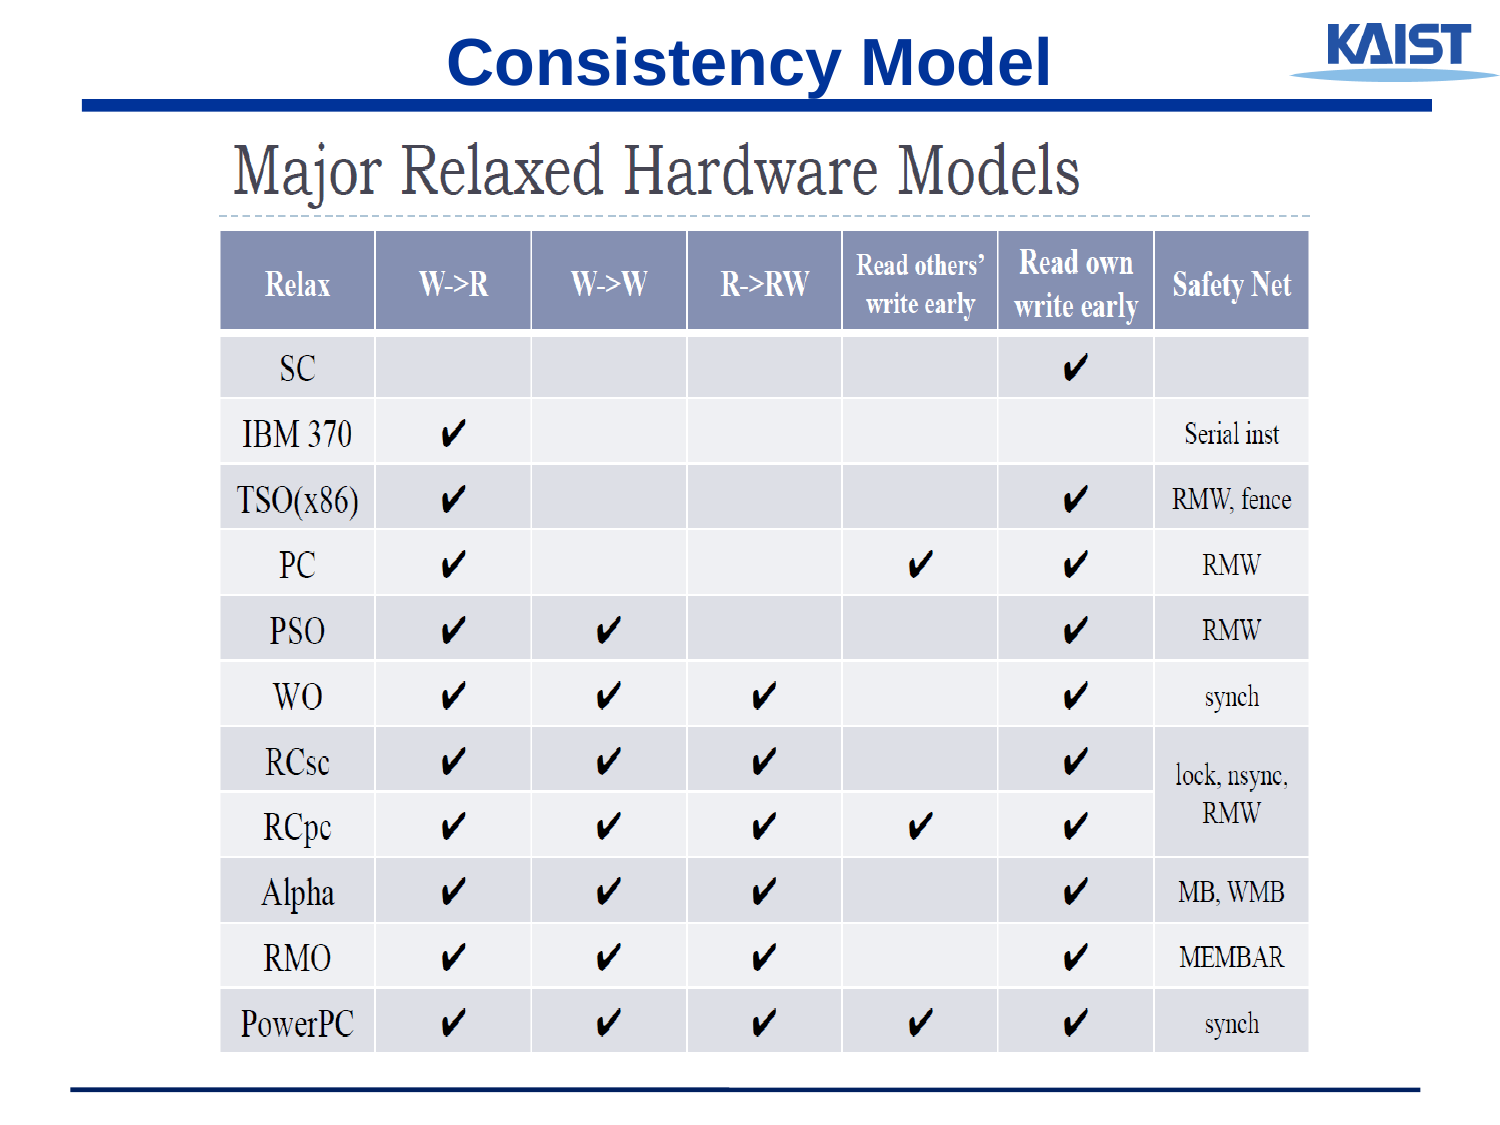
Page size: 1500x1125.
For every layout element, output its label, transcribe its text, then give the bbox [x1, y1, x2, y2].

picture [1425, 23, 1500, 82]
title Consistency Model [75, 23, 1425, 94]
picture [206, 130, 1329, 1056]
